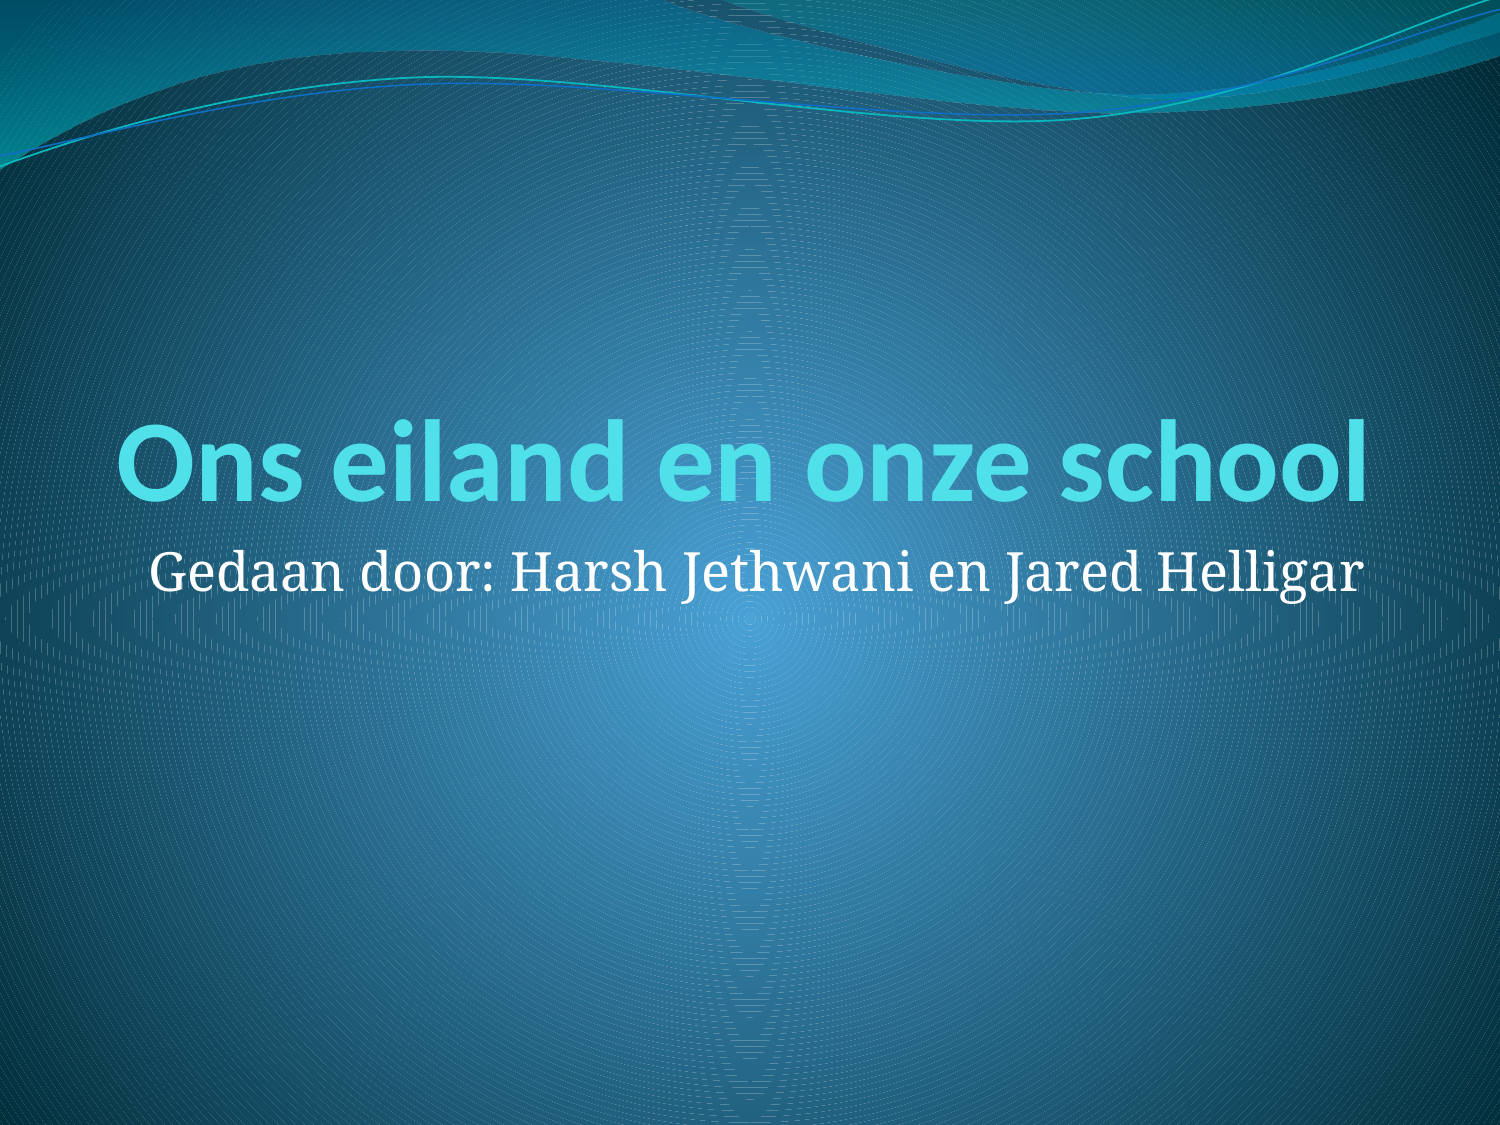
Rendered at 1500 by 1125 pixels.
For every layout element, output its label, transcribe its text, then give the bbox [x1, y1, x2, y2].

subtitle Gedaan door: Harsh Jethwani en Jared Helligar [87, 529, 1376, 818]
title Ons eiland en onze school [87, 224, 1376, 525]
